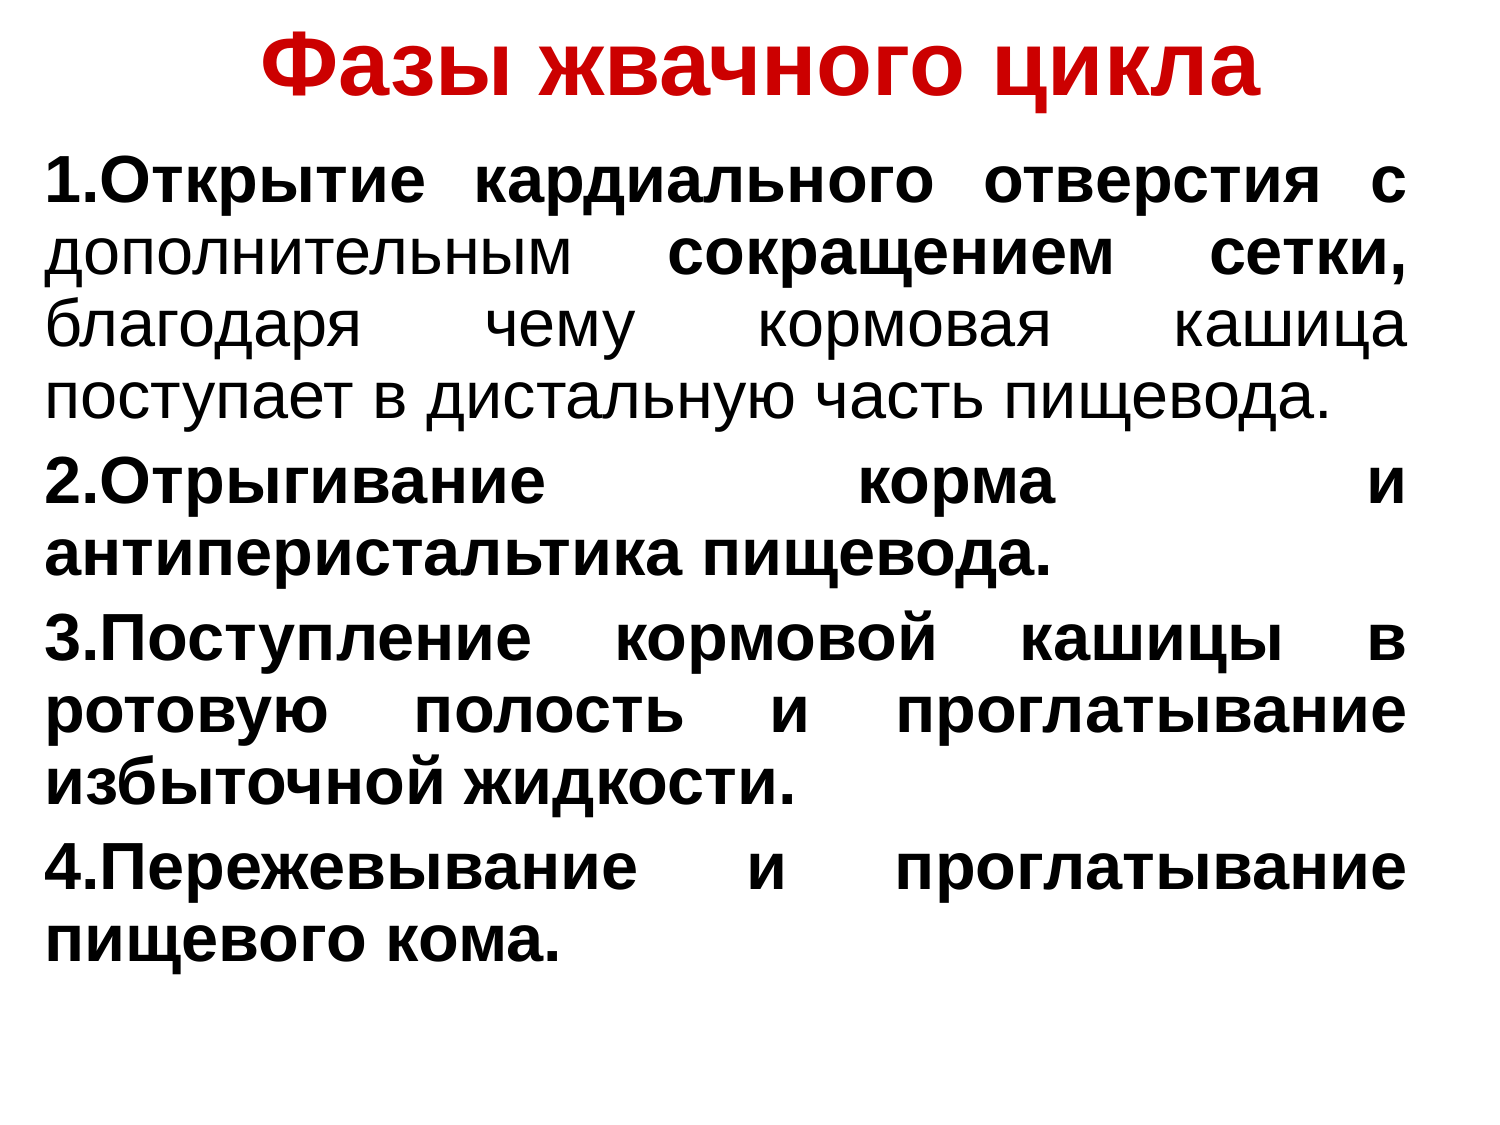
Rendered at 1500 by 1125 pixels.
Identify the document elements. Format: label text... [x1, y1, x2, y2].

list 1.Открытие кардиального отверстия с дополнительным сокращением сетки, благодаря чему кормовая кашица поступает в дистальную часть пищевода. 2.Отрыгивание корма и антиперистальтика пищевода. 3.Поступление кормовой кашицы в ротовую полость и проглатывание избыточной жидкости. 4.Пережевывание и проглатывание пищевого кома. [29, 136, 1424, 1065]
title Фазы жвачного цикла [85, 2, 1436, 115]
